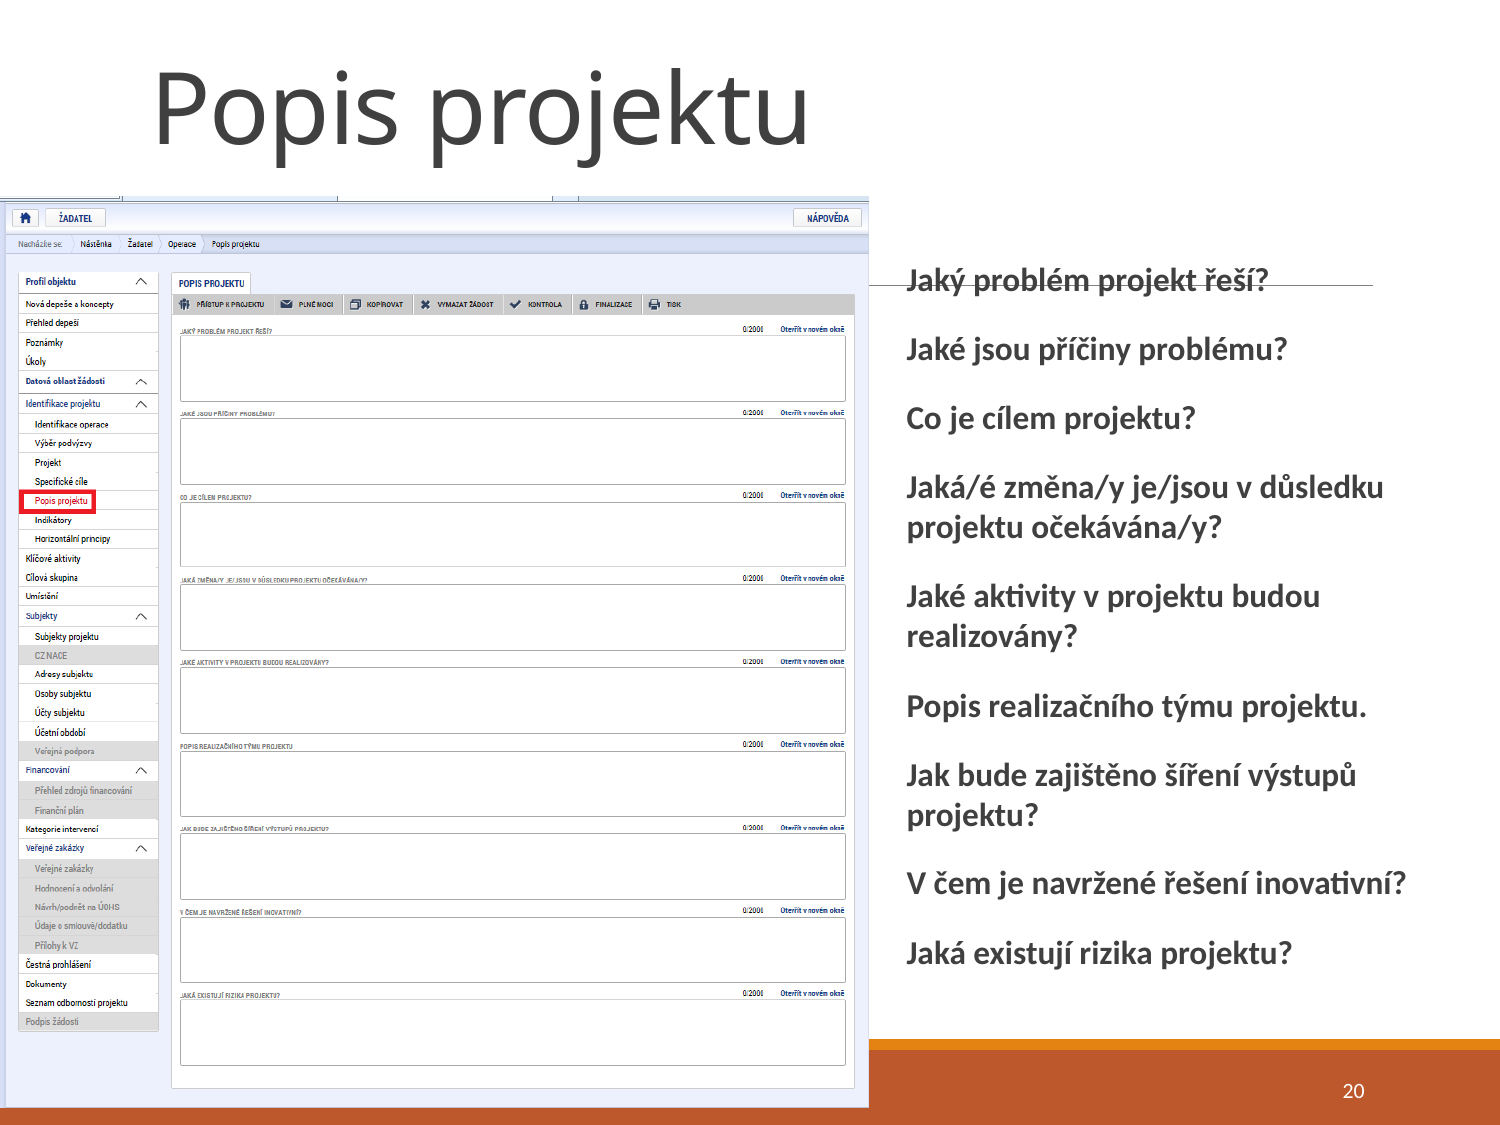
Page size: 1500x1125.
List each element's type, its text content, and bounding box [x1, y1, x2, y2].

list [0, 195, 870, 1108]
slide_number 20 [1218, 1059, 1380, 1120]
title Popis projektu [135, 47, 1373, 173]
list Jaký problém projekt řeší? Jaké jsou příčiny problému? Co je cílem projektu? Jaká/é změna/y je/jsou v důsledku projektu očekávána/y? Jaké aktivity v projektu budou realizovány? Popis realizačního týmu projektu. Jak bude zajištěno šíření výstupů projektu? V čem je navržené řešení inovativní? Jaká existují rizika projektu? [891, 250, 1459, 1083]
